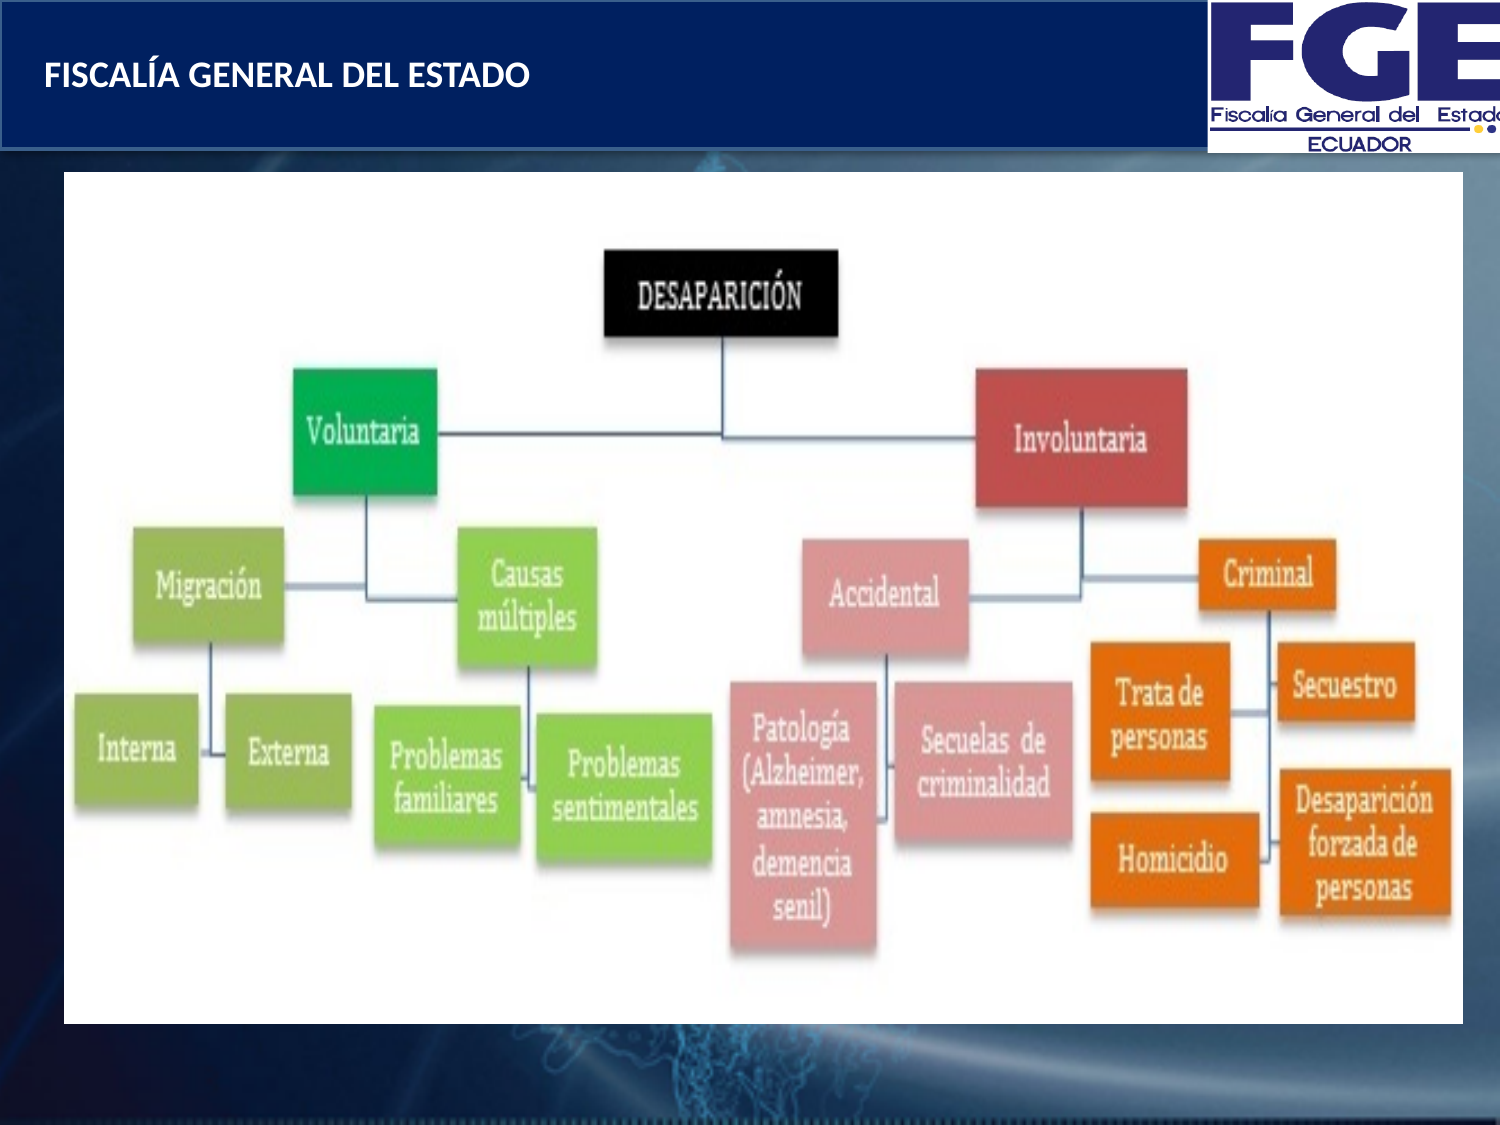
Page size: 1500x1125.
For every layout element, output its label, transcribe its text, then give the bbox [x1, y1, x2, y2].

text_box FISCALÍA GENERAL DEL ESTADO [29, 42, 597, 103]
picture [0, 0, 1500, 1125]
text_box [0, 0, 1205, 148]
